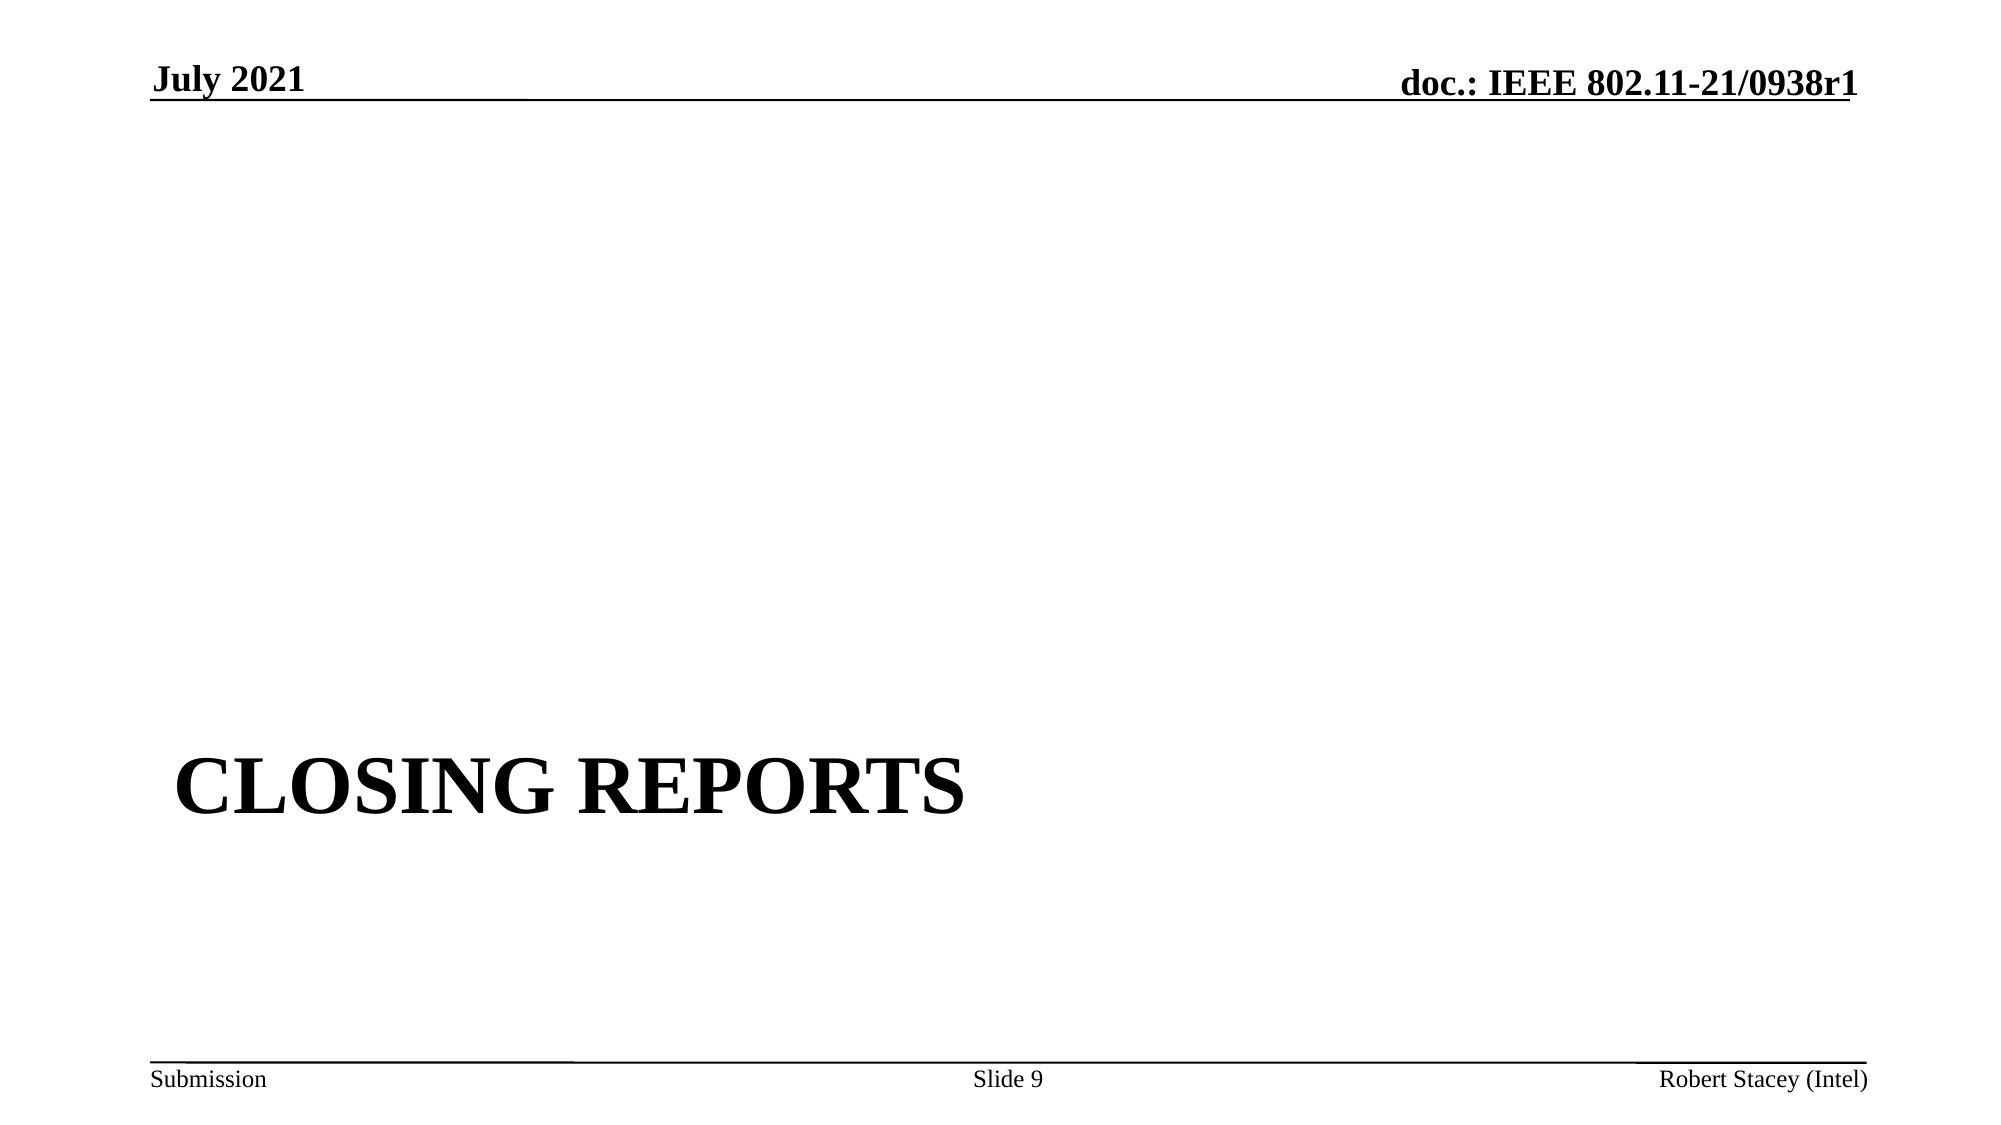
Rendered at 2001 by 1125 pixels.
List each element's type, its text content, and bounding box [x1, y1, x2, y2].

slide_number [152, 54, 563, 100]
footer Robert Stacey (Intel) [1171, 1061, 1869, 1093]
title Closing Reports [157, 722, 1859, 947]
slide_number Slide 9 [950, 1061, 1067, 1123]
